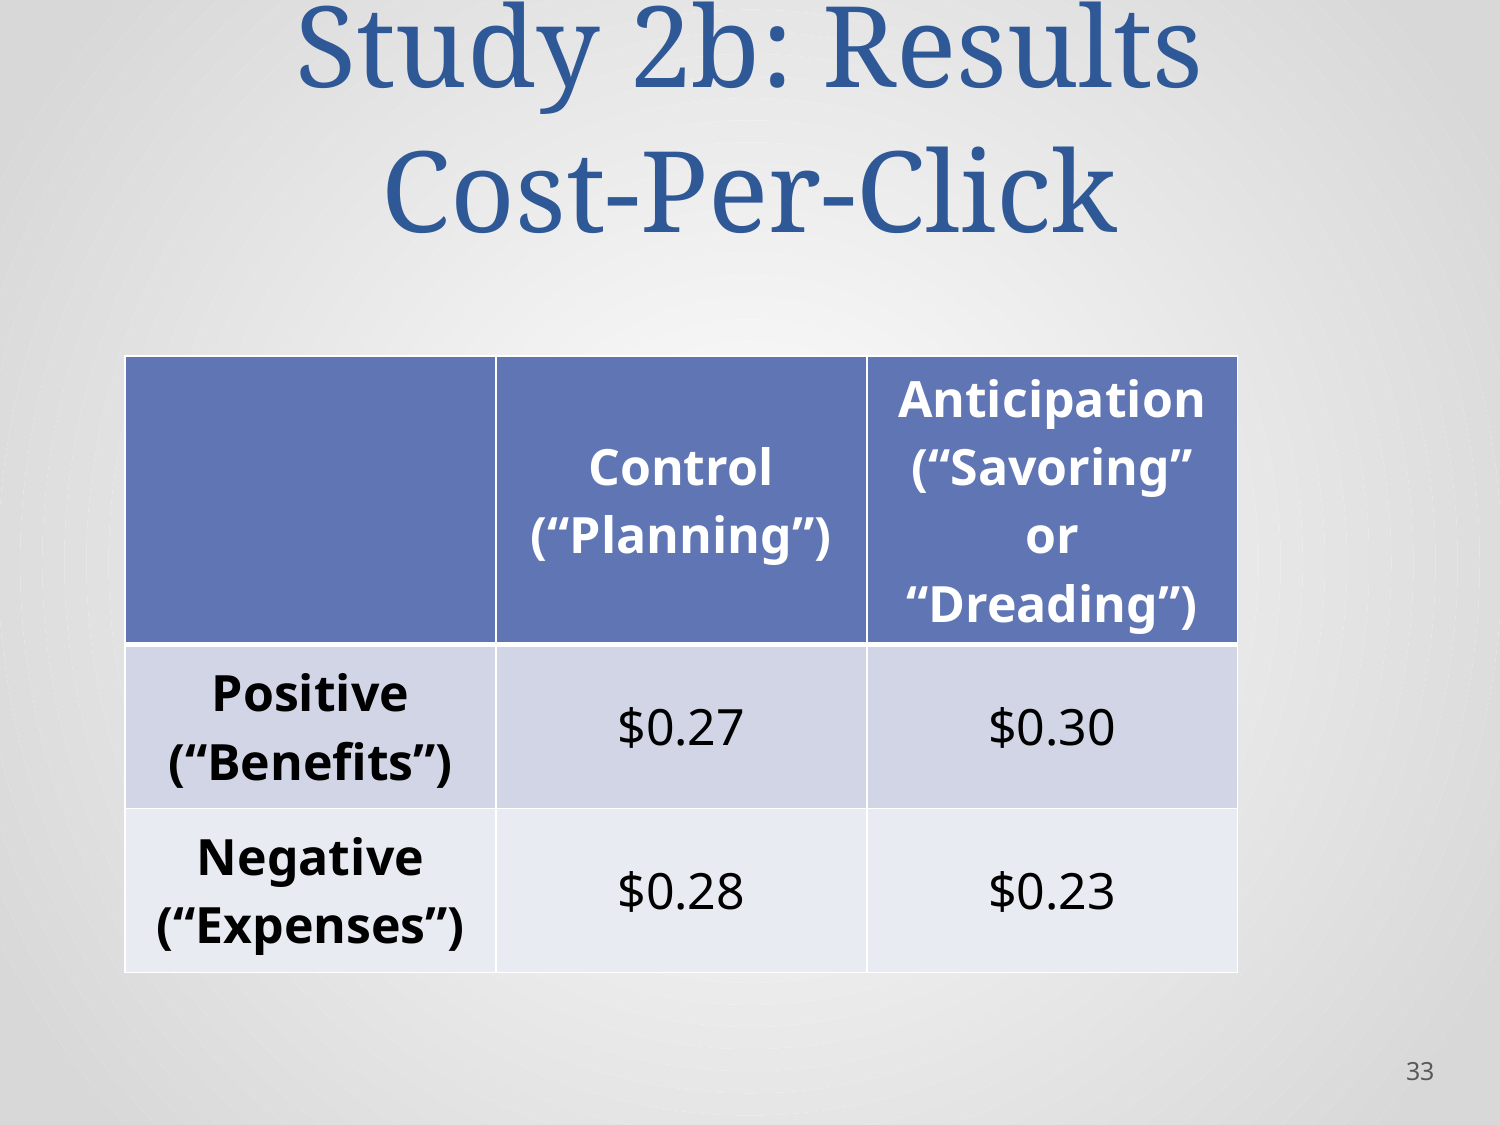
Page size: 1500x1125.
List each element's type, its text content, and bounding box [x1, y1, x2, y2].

slide_number ‹#› [1401, 1042, 1494, 1103]
table_header [126, 357, 495, 642]
table_header Control (“Planning”) [497, 357, 866, 642]
table_header Anticipation (“Savoring” or “Dreading”) [868, 357, 1237, 642]
table_cell $0.23 [868, 809, 1237, 972]
table_cell Positive (“Benefits”) [126, 647, 495, 808]
table_cell $0.30 [868, 647, 1237, 808]
title Study 2b: Results Cost-Per-Click [75, 0, 1425, 263]
table_cell Negative (“Expenses”) [126, 809, 495, 972]
table_cell $0.27 [497, 647, 866, 808]
table_cell $0.28 [497, 809, 866, 972]
